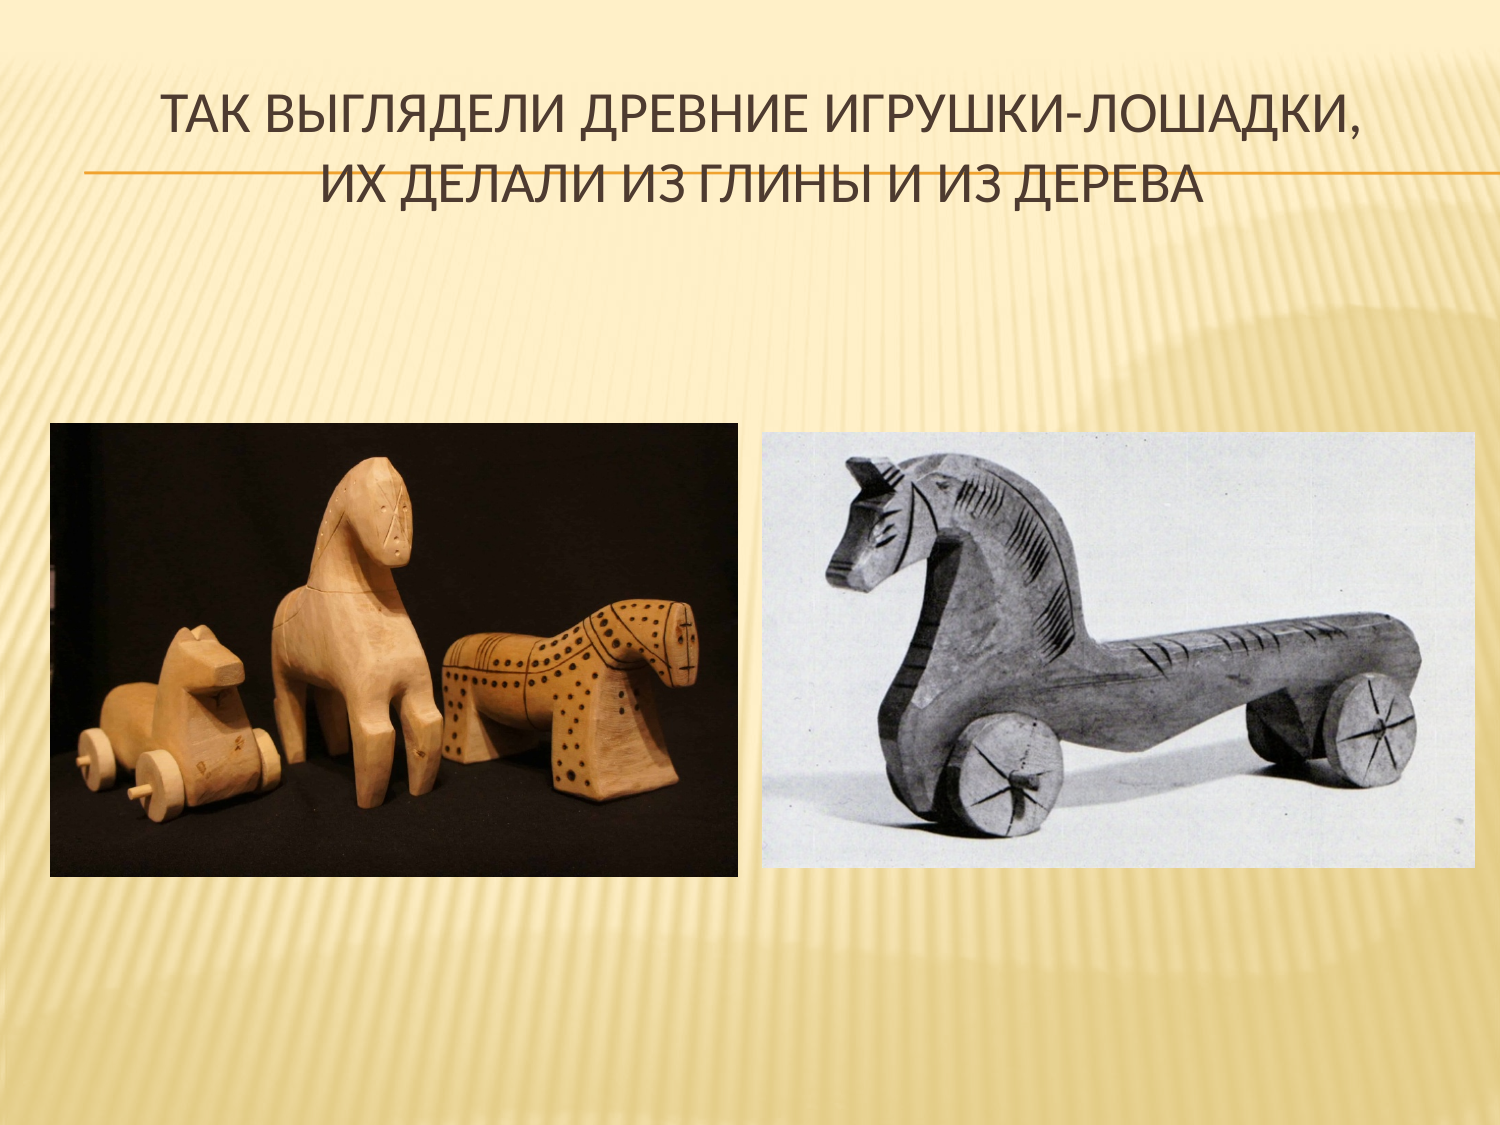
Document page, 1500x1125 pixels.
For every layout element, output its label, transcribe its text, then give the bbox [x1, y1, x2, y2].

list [762, 431, 1476, 869]
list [49, 423, 738, 877]
title Так выглядели древние игрушки-лошадки, Их делали из глины и из дерева [49, 75, 1475, 213]
